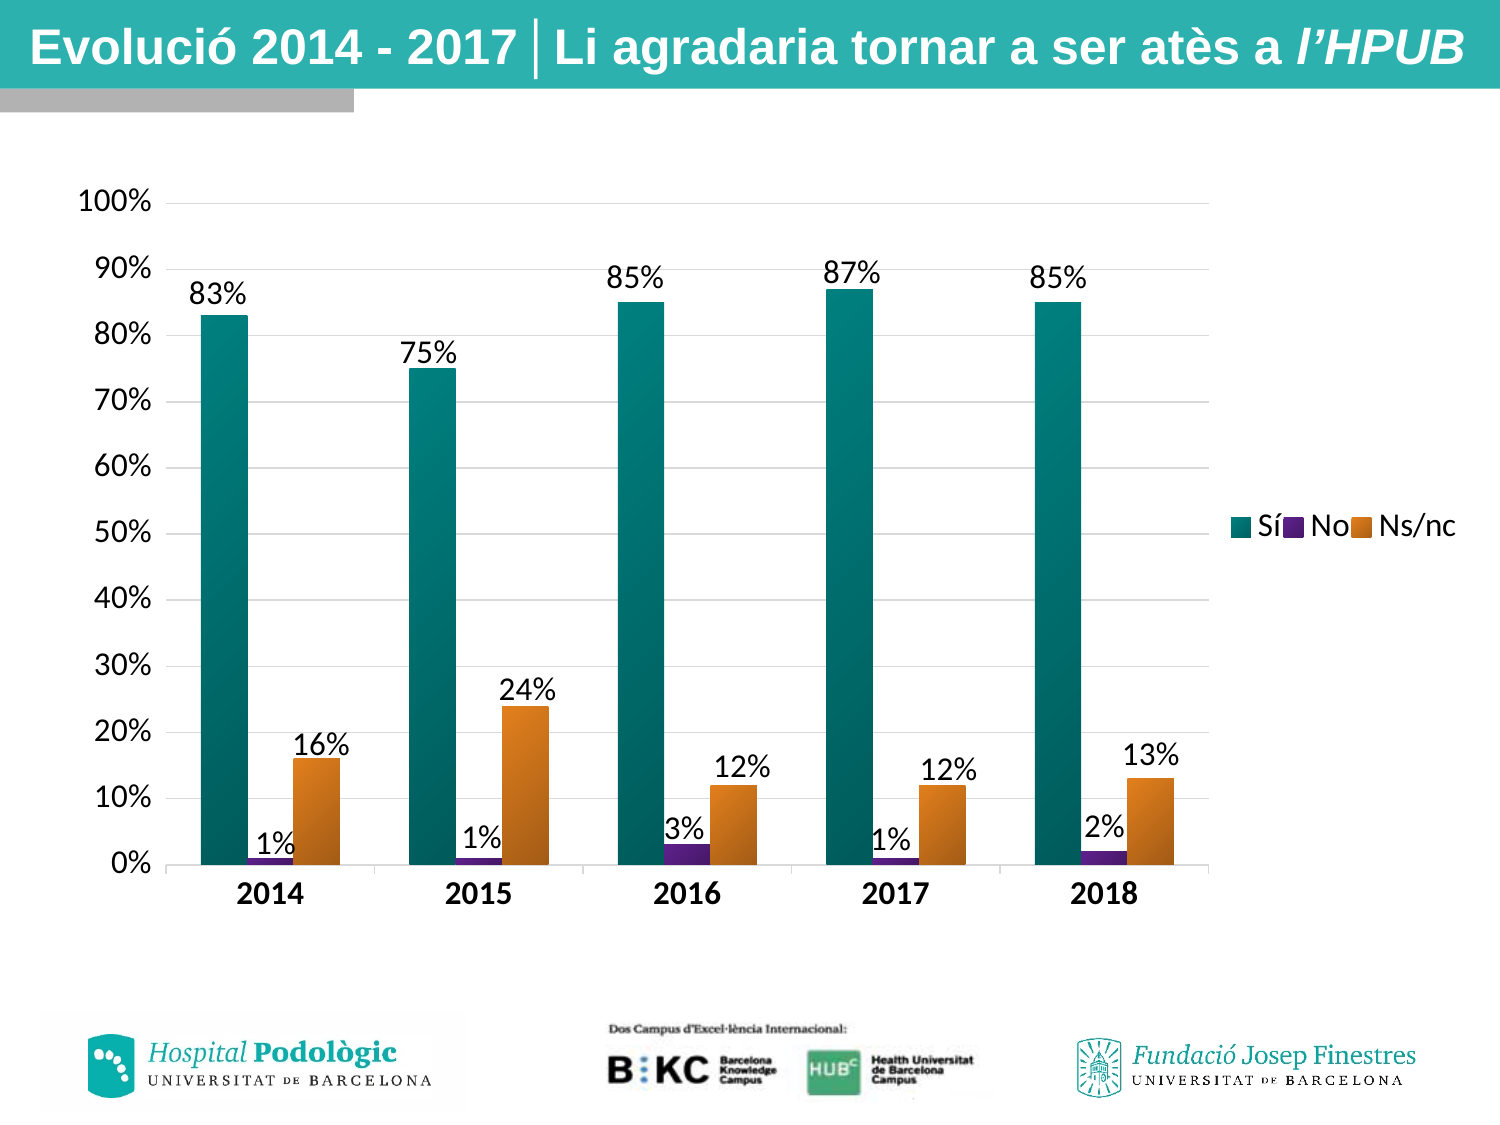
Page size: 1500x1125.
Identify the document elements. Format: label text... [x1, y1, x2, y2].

picture [1033, 999, 1459, 1125]
picture [589, 1008, 995, 1104]
title Evolució 2014 - 2017│Li agradaria tornar a ser atès a l’HPUB [29, 0, 1500, 89]
picture [39, 1011, 466, 1113]
chart [76, 172, 1459, 941]
